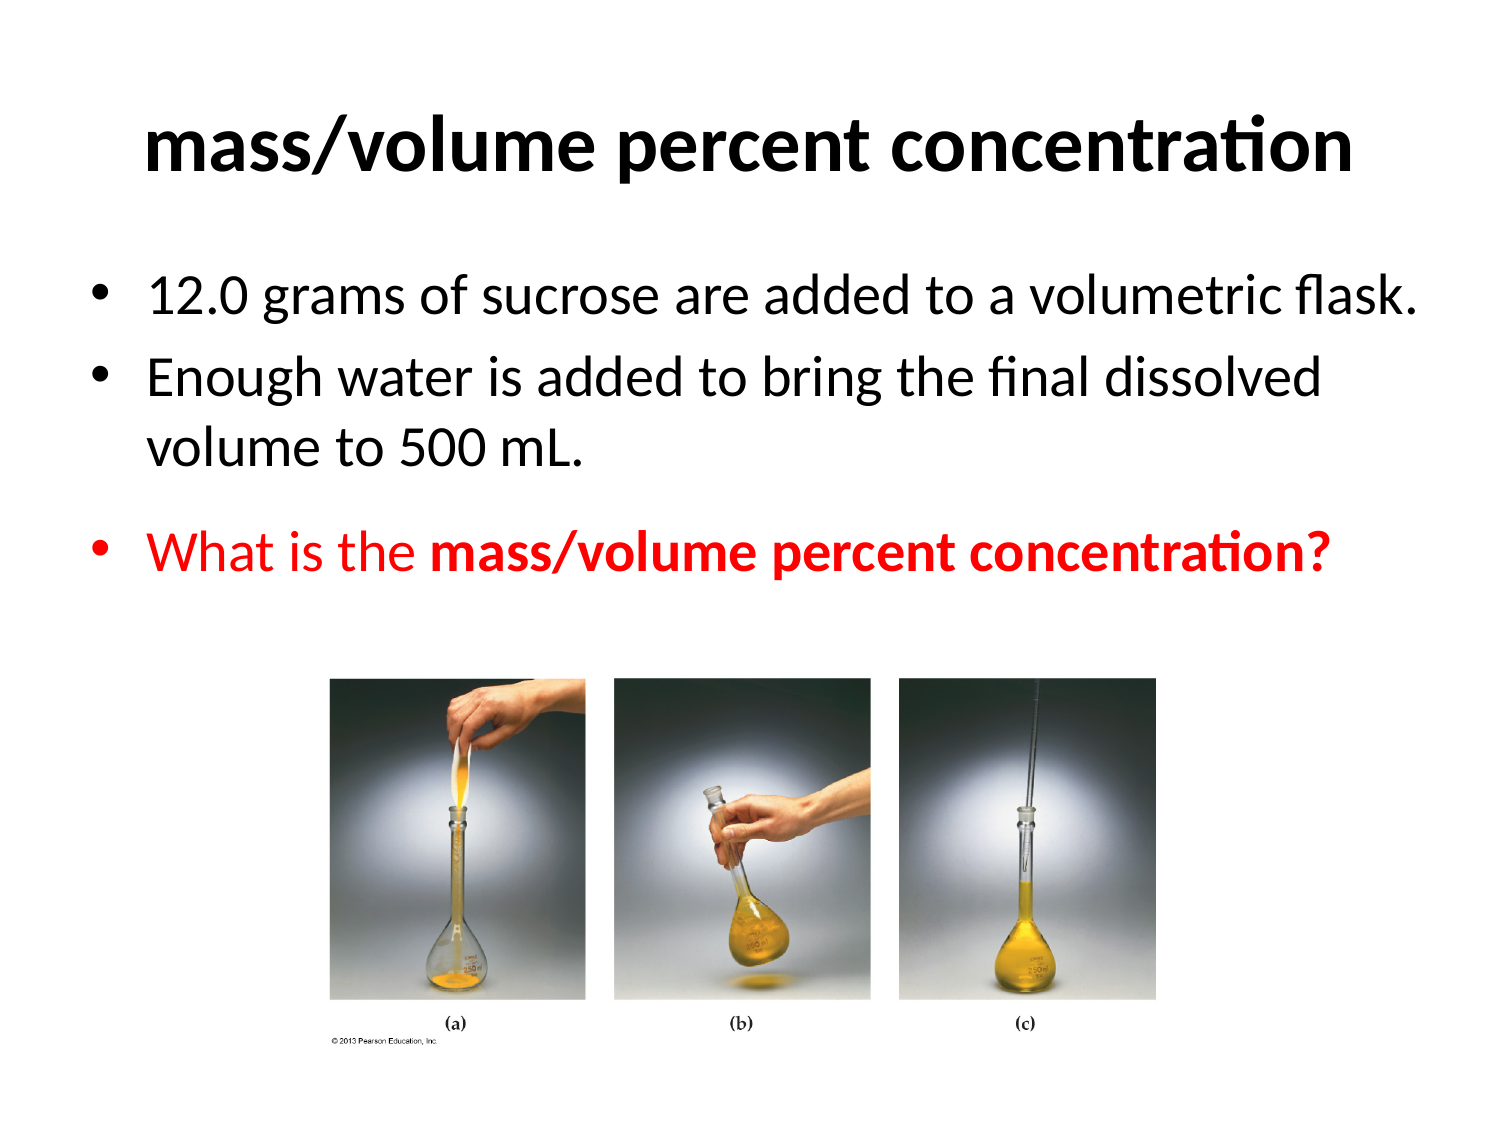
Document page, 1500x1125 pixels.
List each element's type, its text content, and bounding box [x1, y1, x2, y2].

picture [323, 672, 1162, 1051]
title mass/volume percent concentration [75, 45, 1425, 233]
list 12.0 grams of sucrose are added to a volumetric flask. Enough water is added to bring the final dissolved volume to 500 mL. What is the mass/volume percent concentration? [75, 249, 1500, 619]
